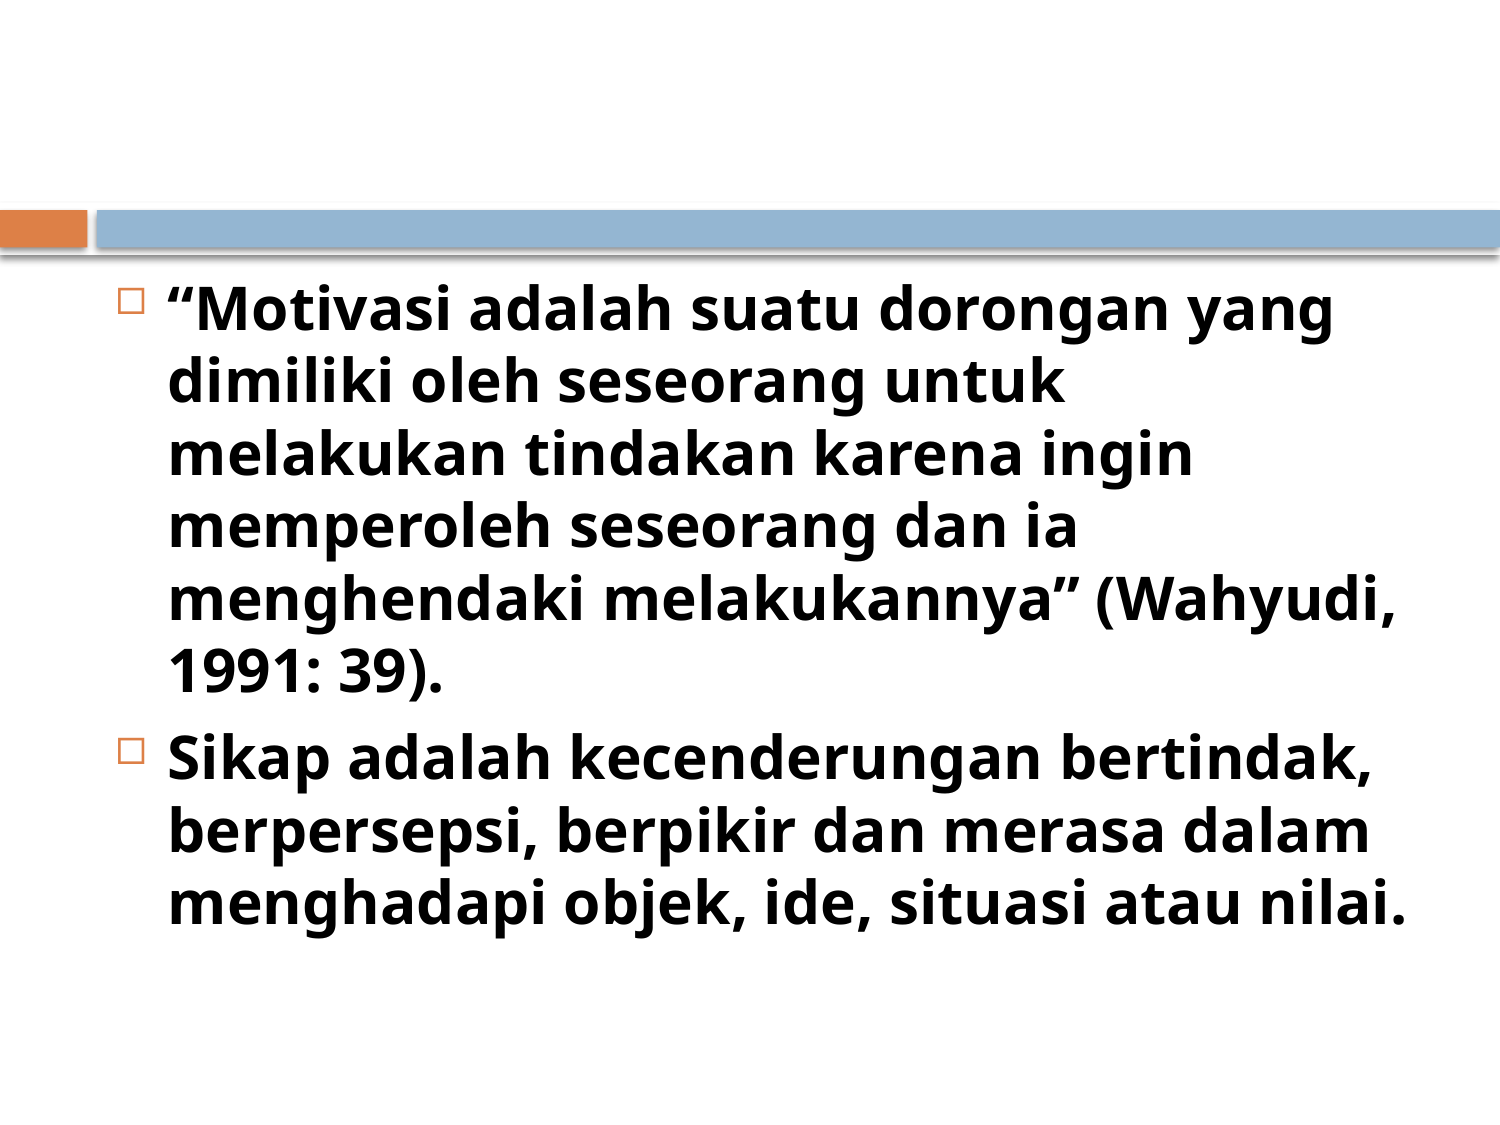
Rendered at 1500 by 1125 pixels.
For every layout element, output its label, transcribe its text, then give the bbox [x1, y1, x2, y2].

list “Motivasi adalah suatu dorongan yang dimiliki oleh seseorang untuk melakukan tindakan karena ingin memperoleh seseorang dan ia menghendaki melakukannya” (Wahyudi, 1991: 39). Sikap adalah kecenderungan bertindak, berpersepsi, berpikir dan merasa dalam menghadapi objek, ide, situasi atau nilai. [100, 262, 1438, 1000]
